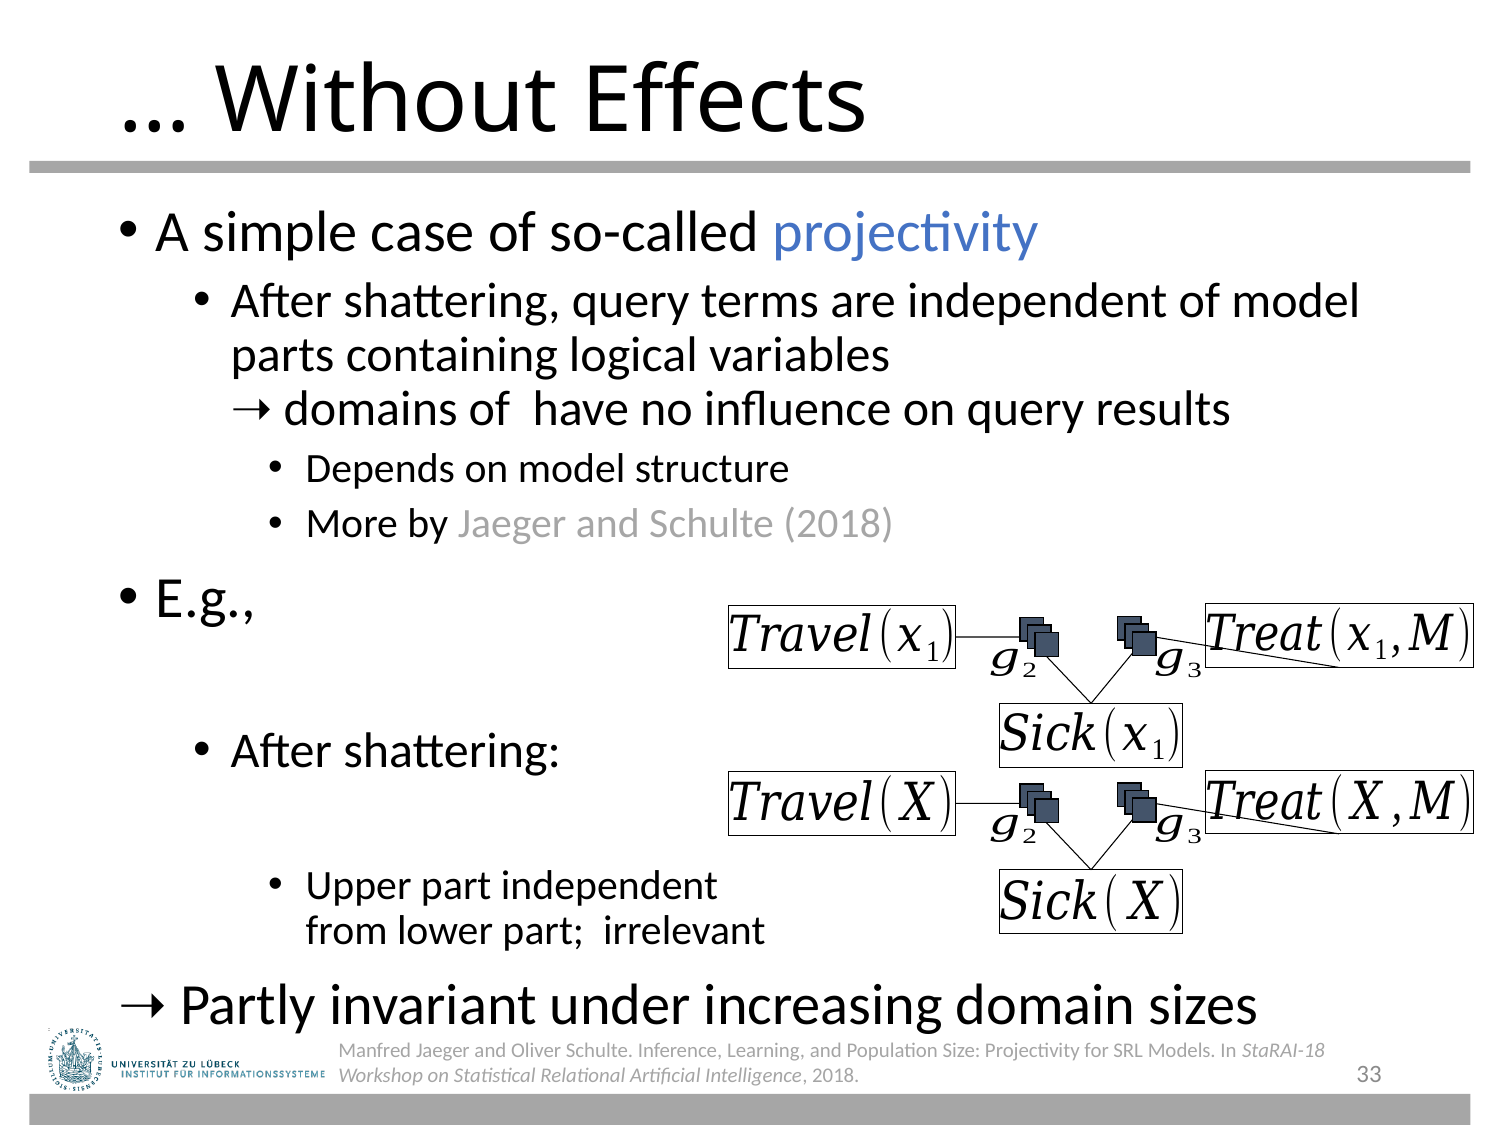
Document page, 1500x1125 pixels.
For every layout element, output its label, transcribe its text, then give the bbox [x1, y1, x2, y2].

text_box Manfred Jaeger and Oliver Schulte. Inference, Learning, and Population Size: Projectivity for SRL Models. In StaRAI-18 Workshop on Statistical Relational Artificial Intelligence, 2018. [323, 1028, 1348, 1094]
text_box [728, 603, 1474, 768]
slide_number 33 [1059, 1042, 1397, 1103]
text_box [728, 769, 1474, 934]
title … Without Effects [103, 42, 1397, 161]
